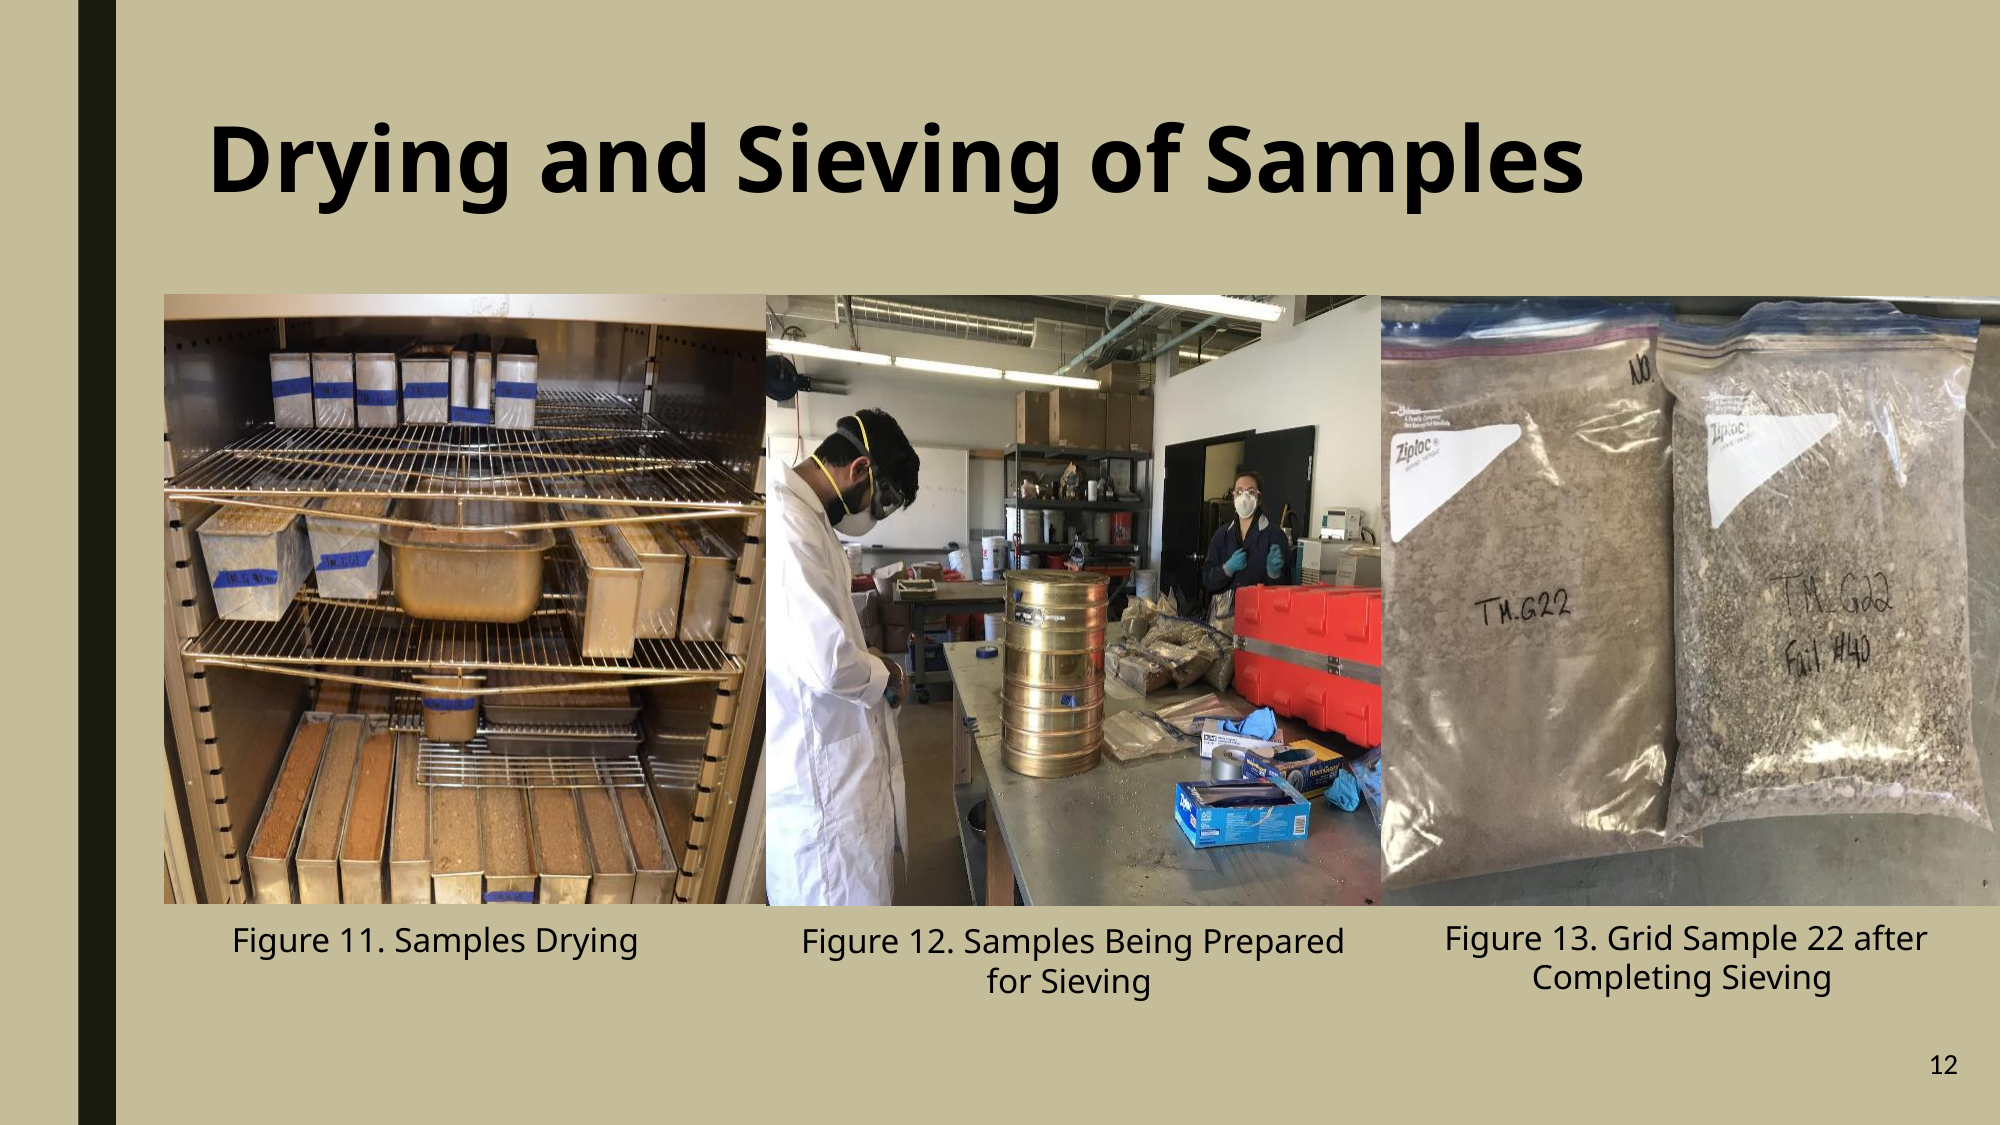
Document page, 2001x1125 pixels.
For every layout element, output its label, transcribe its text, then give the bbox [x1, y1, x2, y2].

slide_number 12 [1853, 1040, 1974, 1106]
text_box Figure 13. Grid Sample 22 after Completing Sieving [1374, 901, 1999, 1040]
text_box Figure 12. Samples Being Prepared for Sieving [772, 906, 1374, 971]
text_box Figure 11. Samples Drying [164, 904, 716, 955]
title Drying and Sieving of Samples [186, 97, 1932, 223]
picture [164, 270, 2000, 931]
